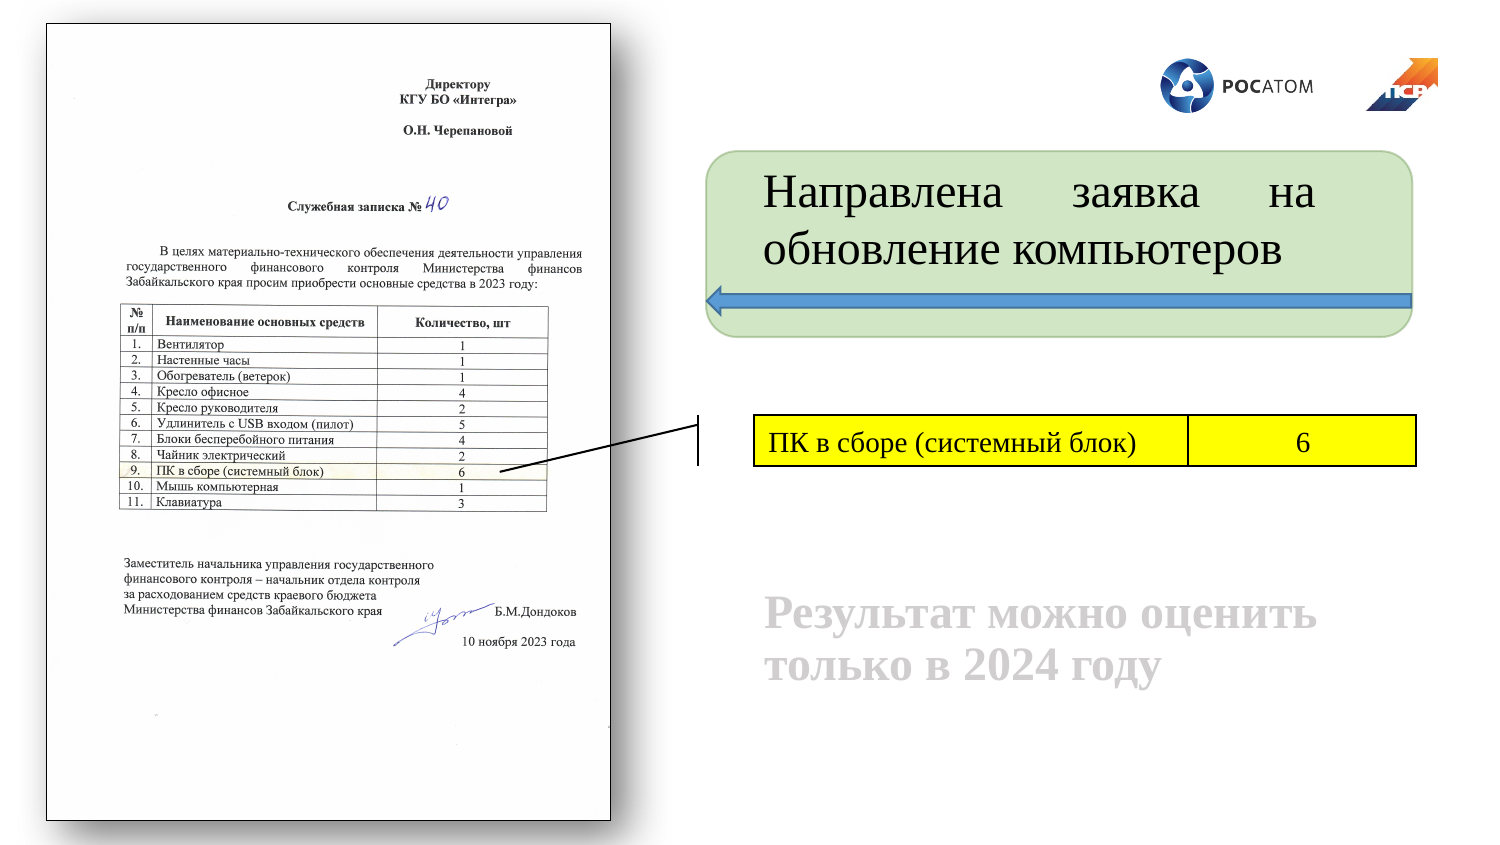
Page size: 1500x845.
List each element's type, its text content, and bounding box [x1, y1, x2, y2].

text_box Результат можно оценить только в 2024 году [764, 586, 1431, 737]
picture [1160, 58, 1313, 113]
picture [46, 23, 611, 821]
title Направлена заявка на обновление компьютеров [751, 166, 1328, 280]
text_box [708, 551, 1348, 767]
text_box [705, 284, 1413, 317]
text_box ПК в сборе (системный блок) 6 [753, 414, 1417, 467]
picture [1365, 58, 1438, 113]
text_box [705, 150, 1414, 339]
text_box ПК в сборе (системный блок) 6 [611, 415, 699, 466]
